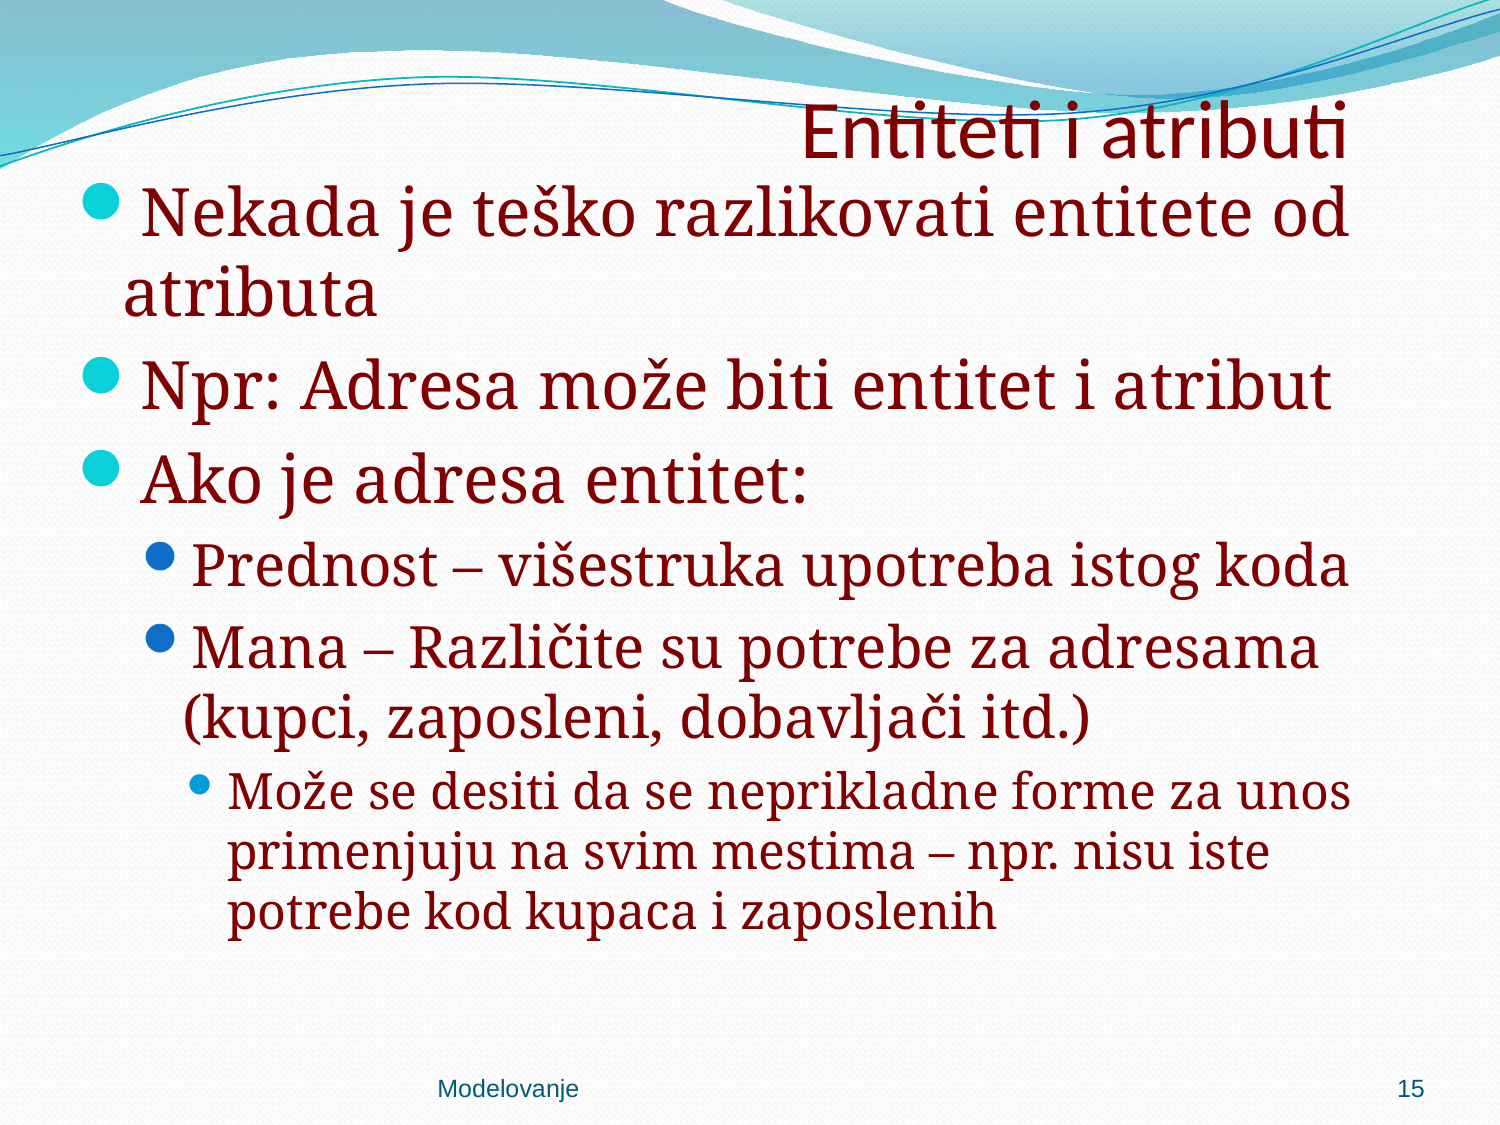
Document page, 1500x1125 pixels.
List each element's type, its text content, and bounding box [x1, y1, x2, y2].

footer Modelovanje [437, 1042, 988, 1103]
list Nekada je teško razlikovati entitete od atributa Npr: Adresa može biti entitet i atribut Ako je adresa entitet: Prednost – višestruka upotreba istog koda Mana – Različite su potrebe za adresama (kupci, zaposleni, dobavljači itd.) Može se desiti da se neprikladne forme za unos primenjuju na svim mestima – npr. nisu iste potrebe kod kupaca i zaposlenih [62, 162, 1413, 975]
slide_number 15 [1299, 1042, 1425, 1103]
title Entiteti i atributi [800, 0, 1500, 175]
